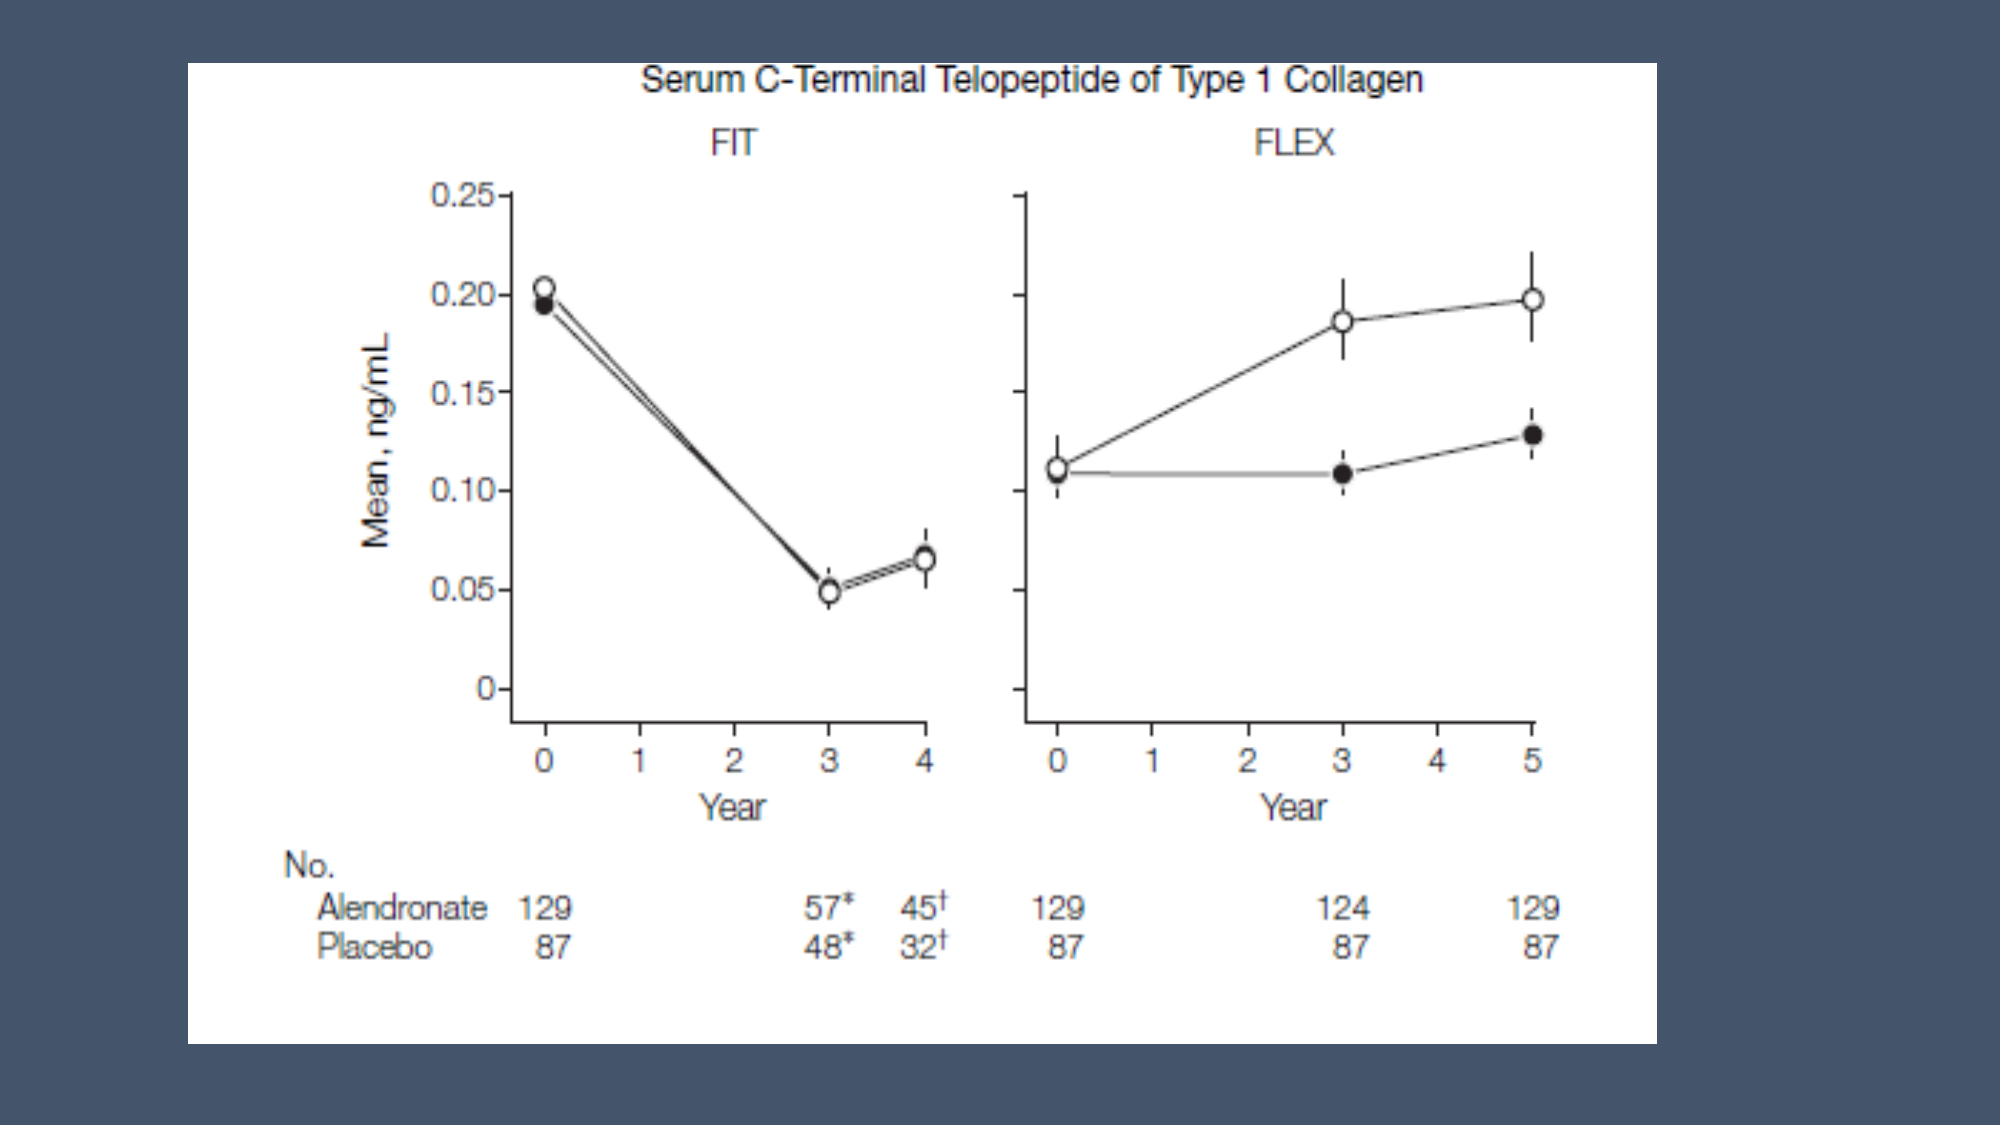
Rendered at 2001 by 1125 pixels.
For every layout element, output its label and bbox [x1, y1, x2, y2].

picture [188, 63, 1657, 1044]
